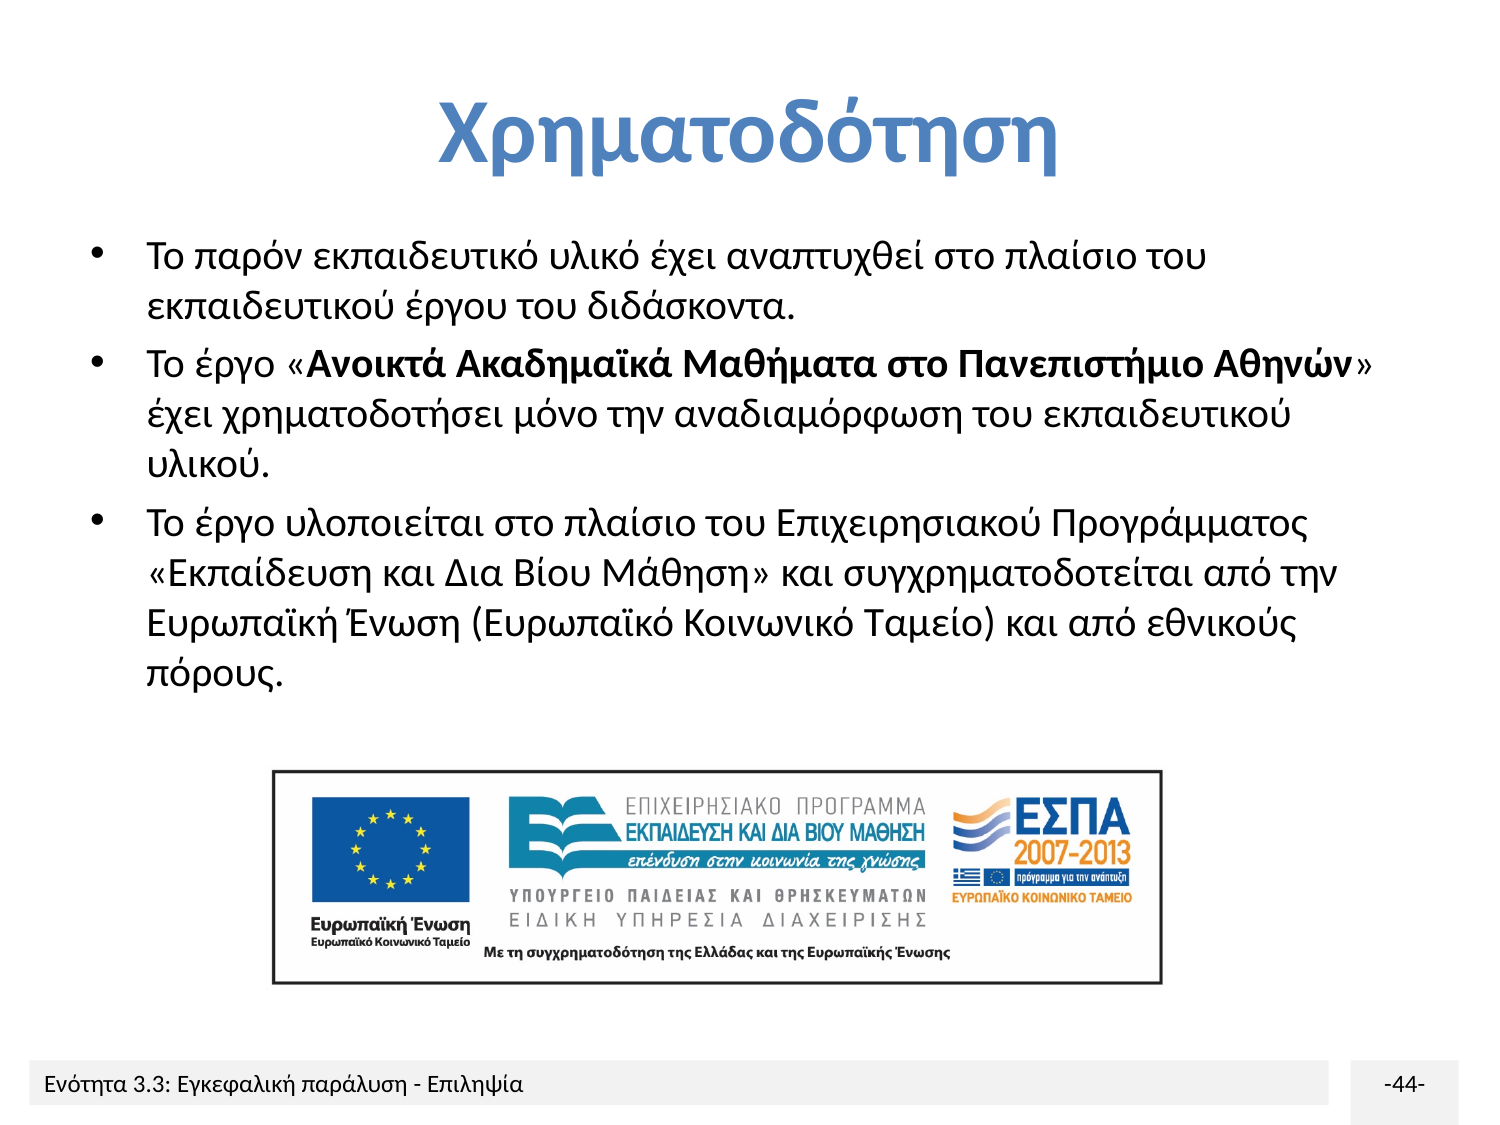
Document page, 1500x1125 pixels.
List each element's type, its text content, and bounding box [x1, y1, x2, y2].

picture [265, 762, 1169, 991]
title Χρηματοδότηση [75, 45, 1425, 207]
list Το παρόν εκπαιδευτικό υλικό έχει αναπτυχθεί στo πλαίσιo του εκπαιδευτικού έργου του διδάσκοντα. Το έργο «Ανοικτά Ακαδημαϊκά Μαθήματα στο Πανεπιστήμιο Αθηνών» έχει χρηματοδοτήσει μόνο την αναδιαμόρφωση του εκπαιδευτικού υλικού. Το έργο υλοποιείται στο πλαίσιο του Επιχειρησιακού Προγράμματος «Εκπαίδευση και Δια Βίου Μάθηση» και συγχρηματοδοτείται από την Ευρωπαϊκή Ένωση (Ευρωπαϊκό Κοινωνικό Ταμείο) και από εθνικούς πόρους. [75, 219, 1425, 740]
